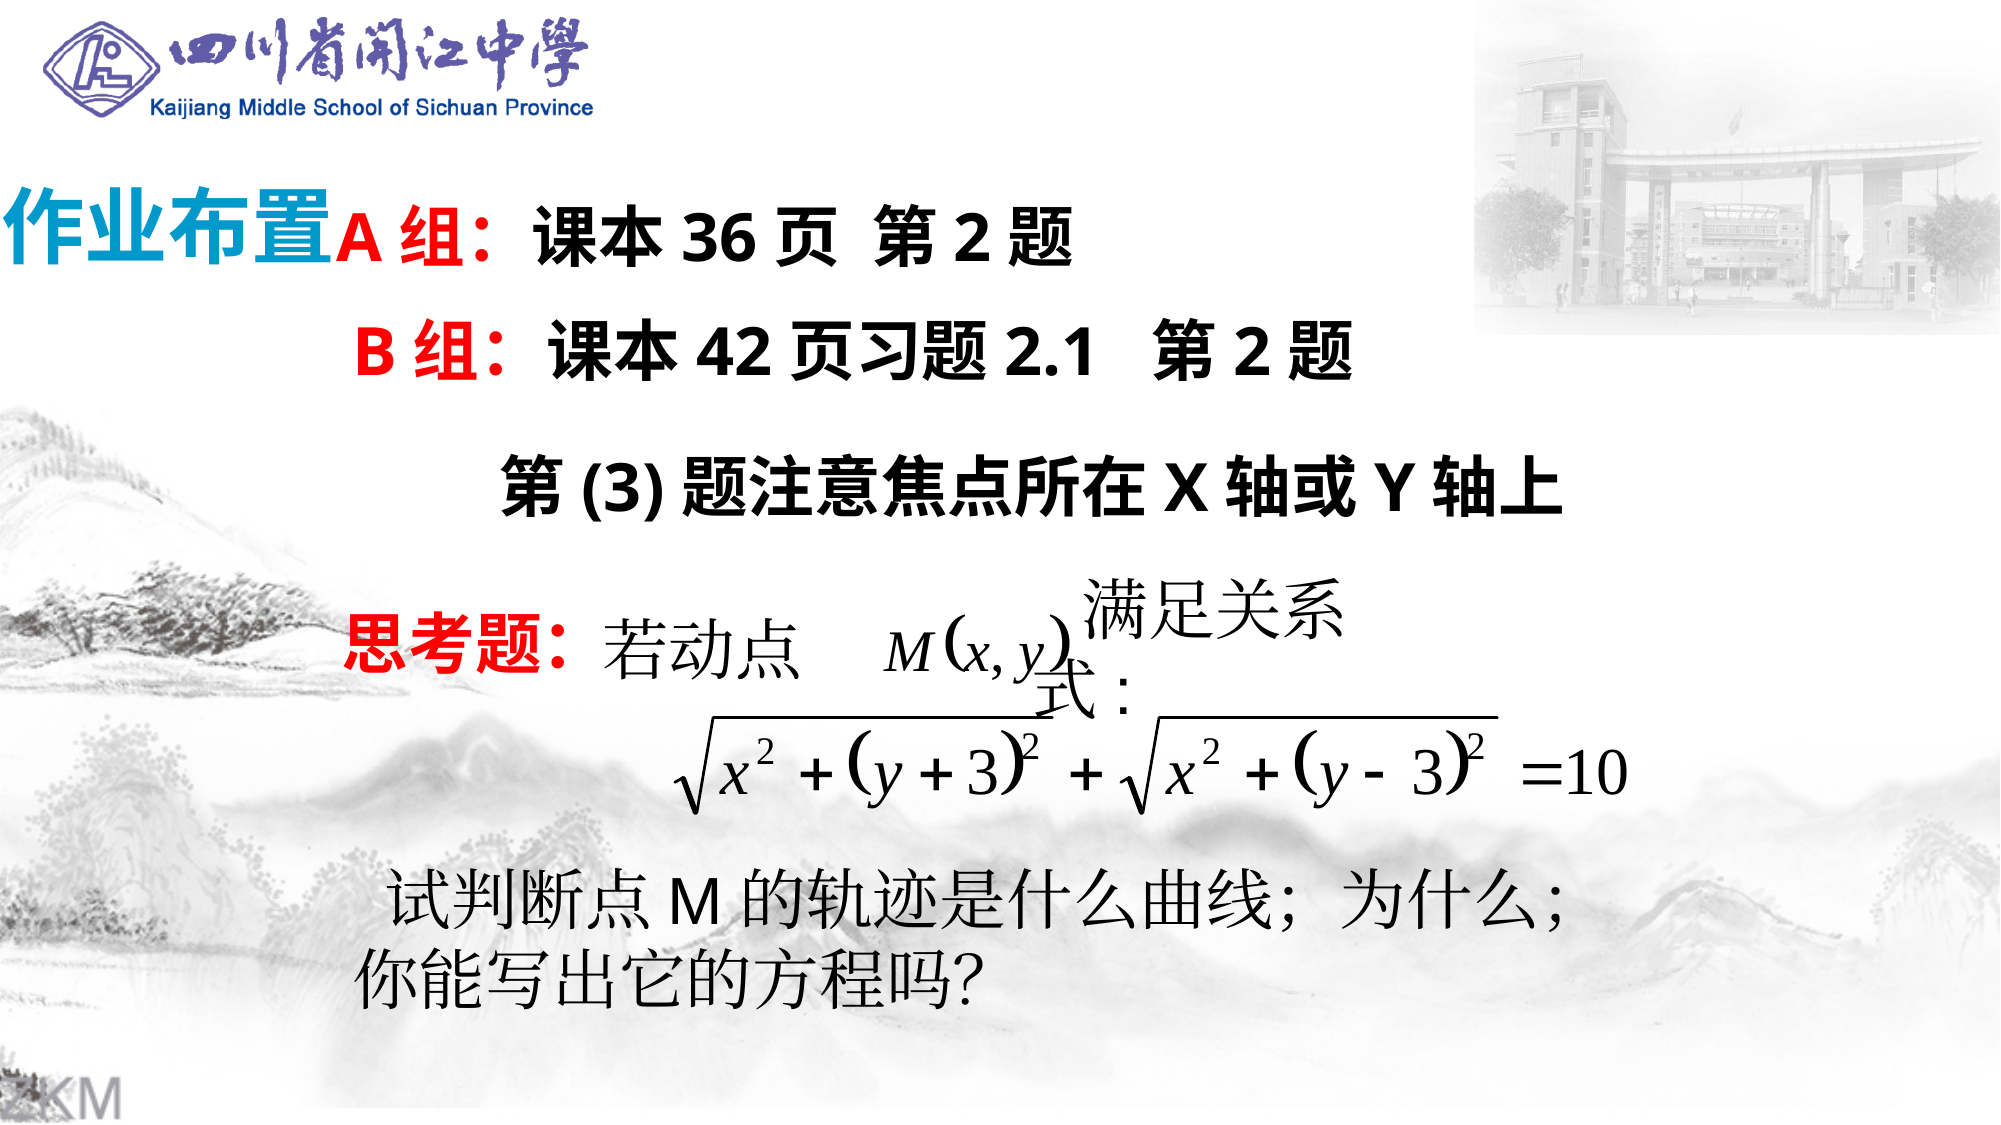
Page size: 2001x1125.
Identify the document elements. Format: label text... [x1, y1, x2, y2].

text_box B组：课本42页习题2.1 第2题 第(3)题注意焦点所在X轴或Y轴上 [287, 165, 1602, 533]
text_box 试判断点M的轨迹是什么曲线；为什么；你能写出它的方程吗？ [337, 850, 1650, 1125]
text_box 思考题： [326, 550, 1750, 690]
text_box A组：课本36页 第2题 [321, 187, 1090, 283]
picture [0, 0, 2001, 1125]
text_box 作业布置 [0, 167, 412, 282]
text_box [587, 599, 1638, 829]
